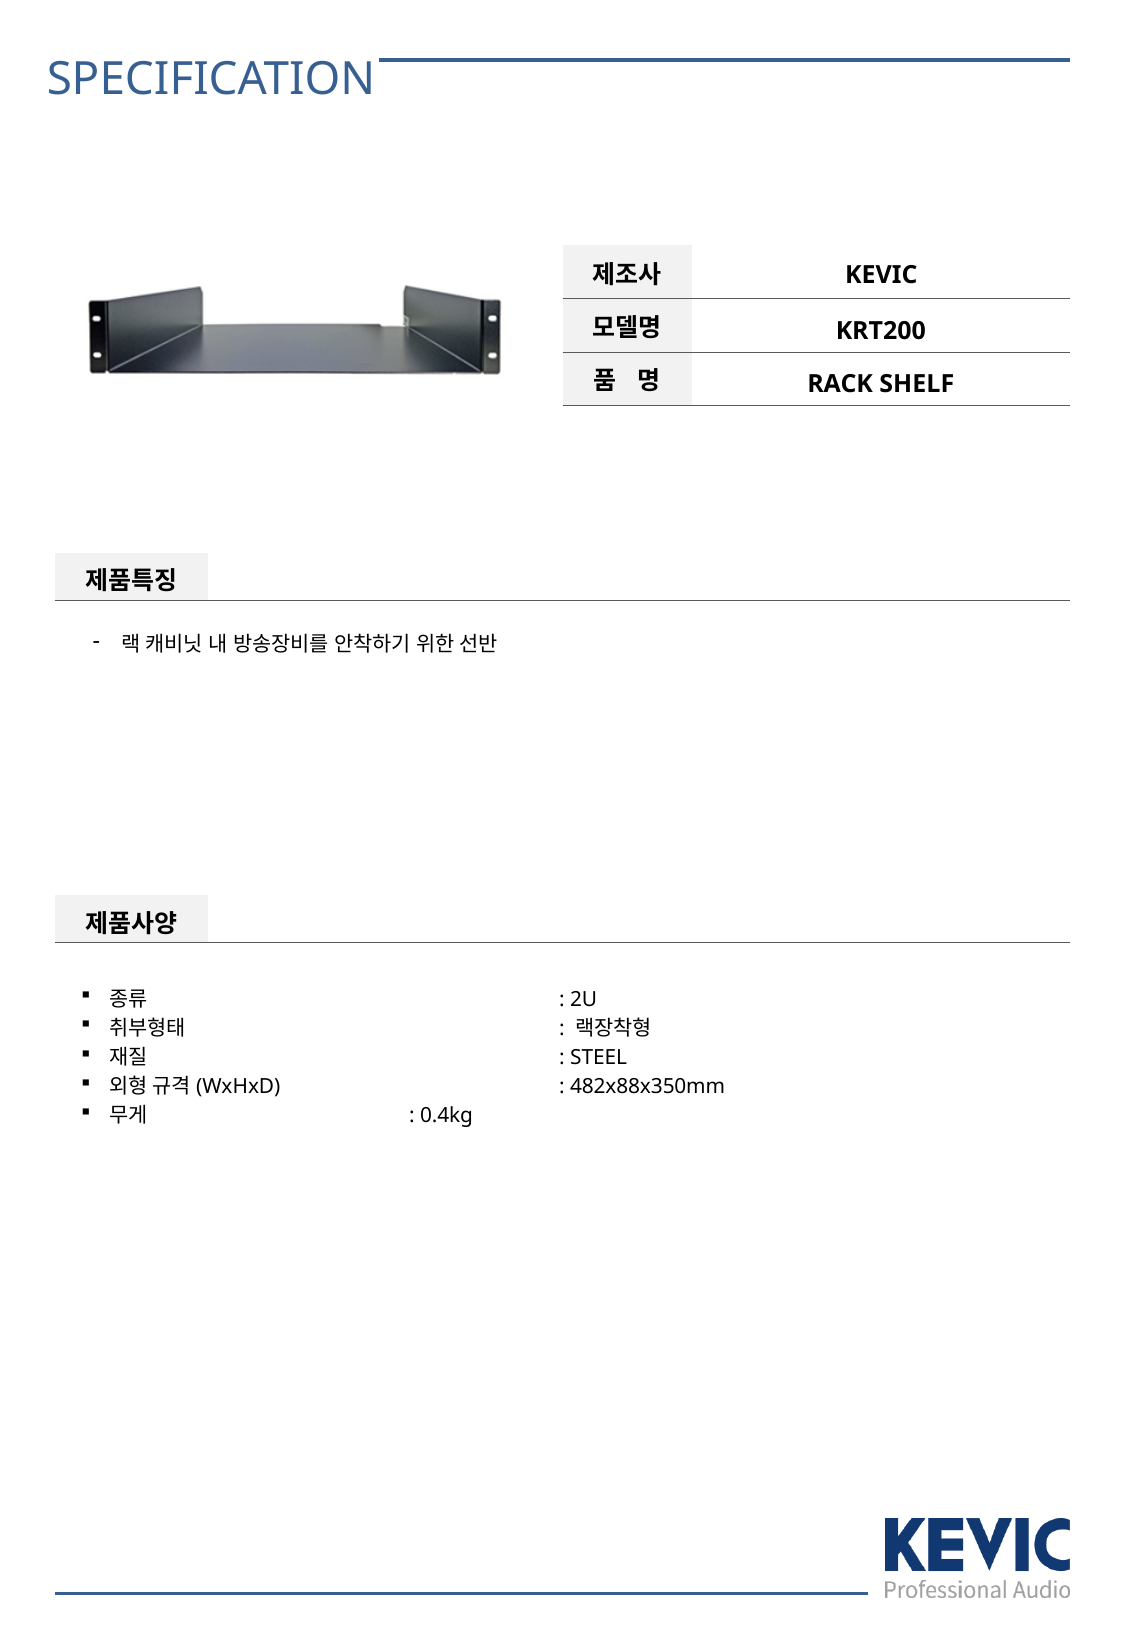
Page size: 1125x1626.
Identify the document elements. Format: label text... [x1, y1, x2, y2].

list KRT200 [692, 298, 1070, 352]
list RACK SHELF [692, 352, 1070, 405]
picture [885, 1518, 1070, 1598]
list 종류 : 2U 취부형태 : 랙장착형 재질 : STEEL 외형 규격(WxHxD) : 482x88x350mm 무게 : 0.4kg [66, 977, 1035, 1593]
picture [54, 279, 528, 387]
list 랙 캐비닛 내 방송장비를 안착하기 위한 선반 [78, 623, 1047, 872]
